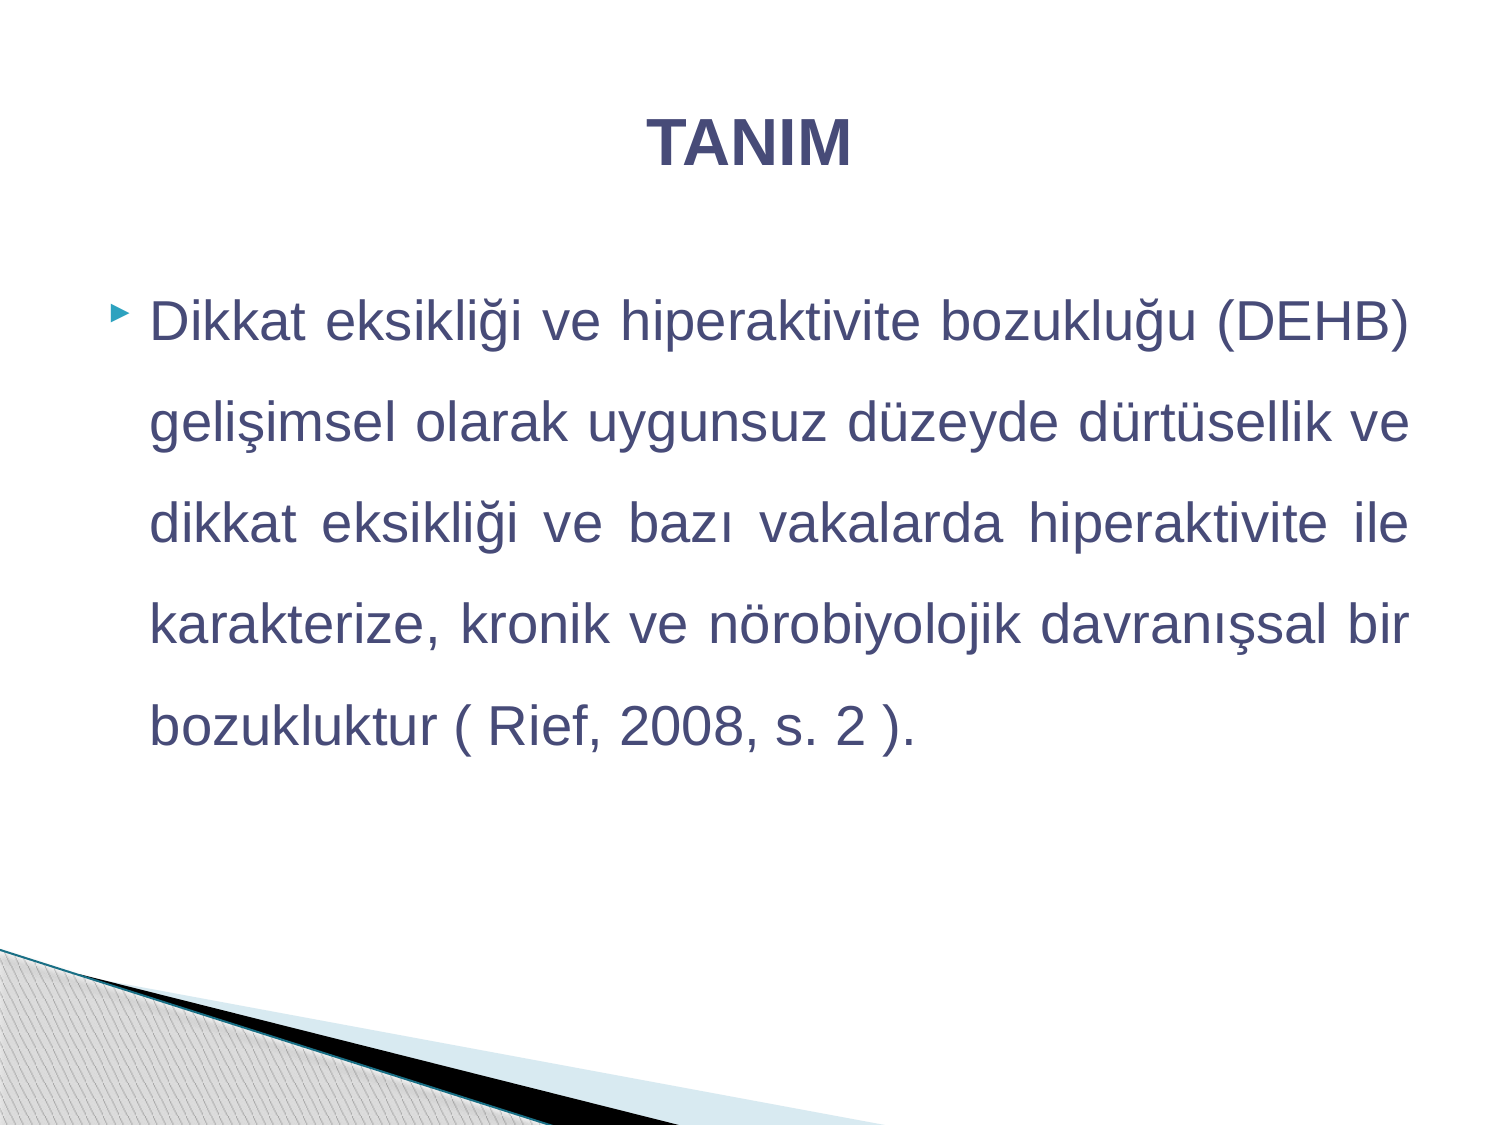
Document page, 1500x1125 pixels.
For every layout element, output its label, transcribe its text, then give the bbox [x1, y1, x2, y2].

list Dikkat eksikliği ve hiperaktivite bozukluğu (DEHB) gelişimsel olarak uygunsuz düzeyde dürtüsellik ve dikkat eksikliği ve bazı vakalarda hiperaktivite ile karakterize, kronik ve nörobiyolojik davranışsal bir bozukluktur ( Rief, 2008, s. 2 ). [75, 243, 1425, 986]
title TANIM [75, 45, 1425, 233]
